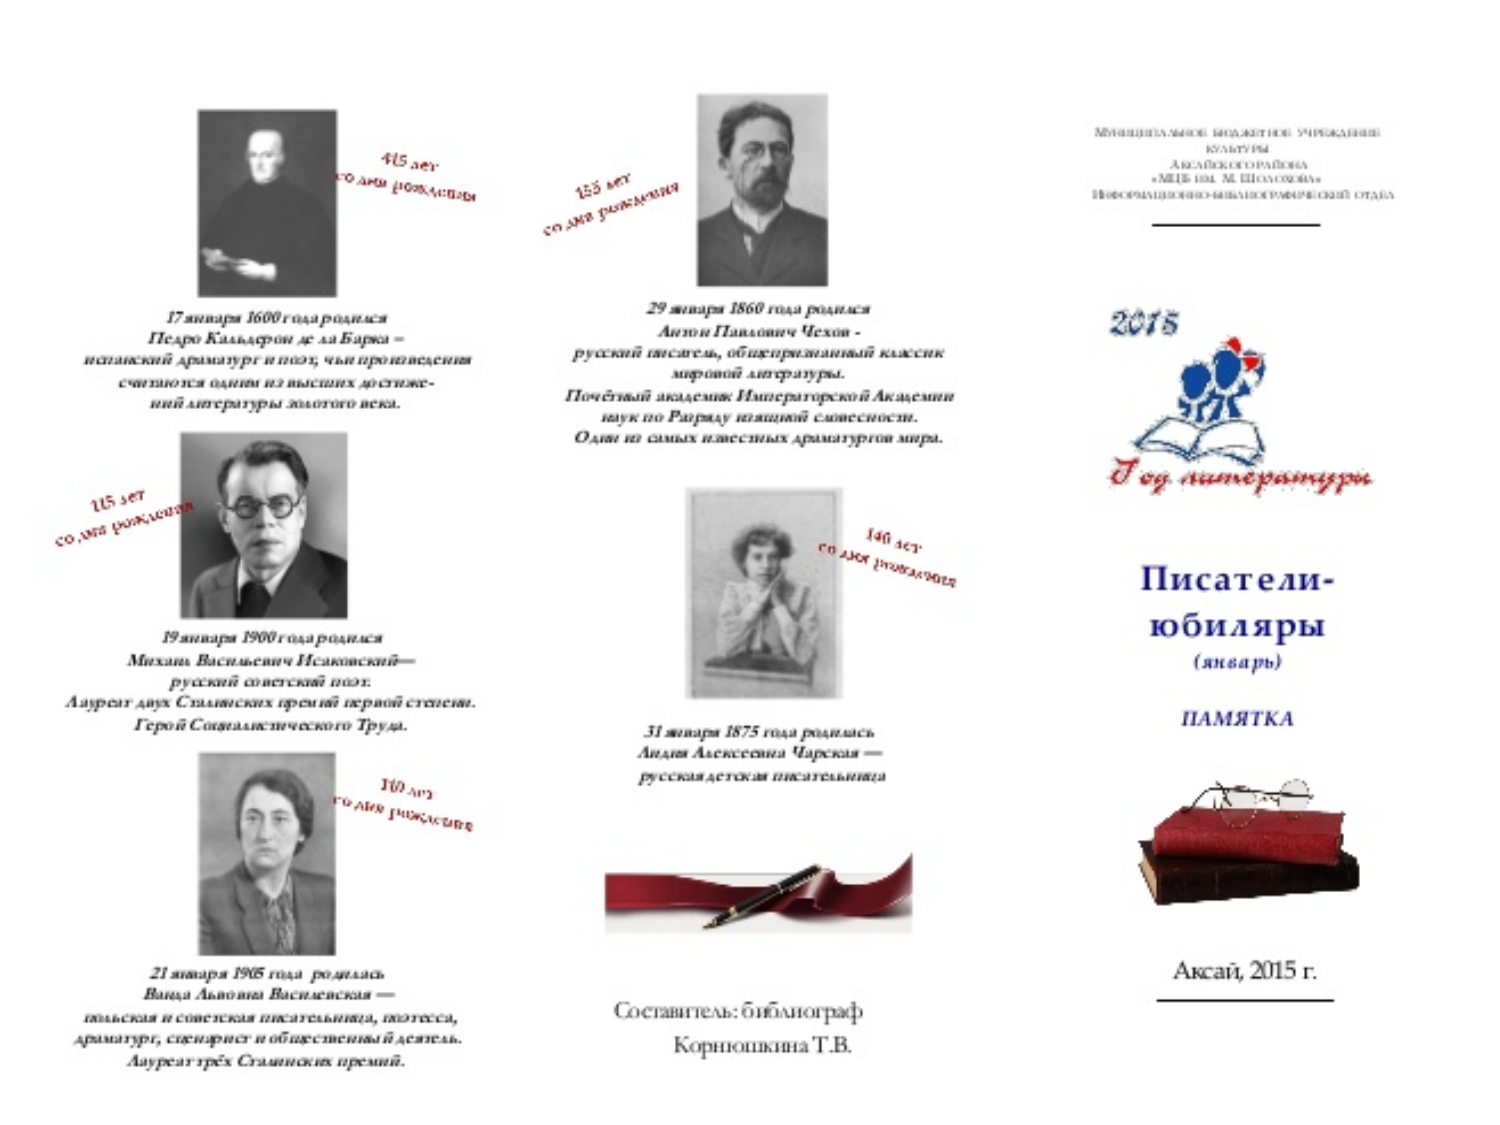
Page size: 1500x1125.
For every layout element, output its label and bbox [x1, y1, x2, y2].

picture [29, 66, 1483, 1107]
